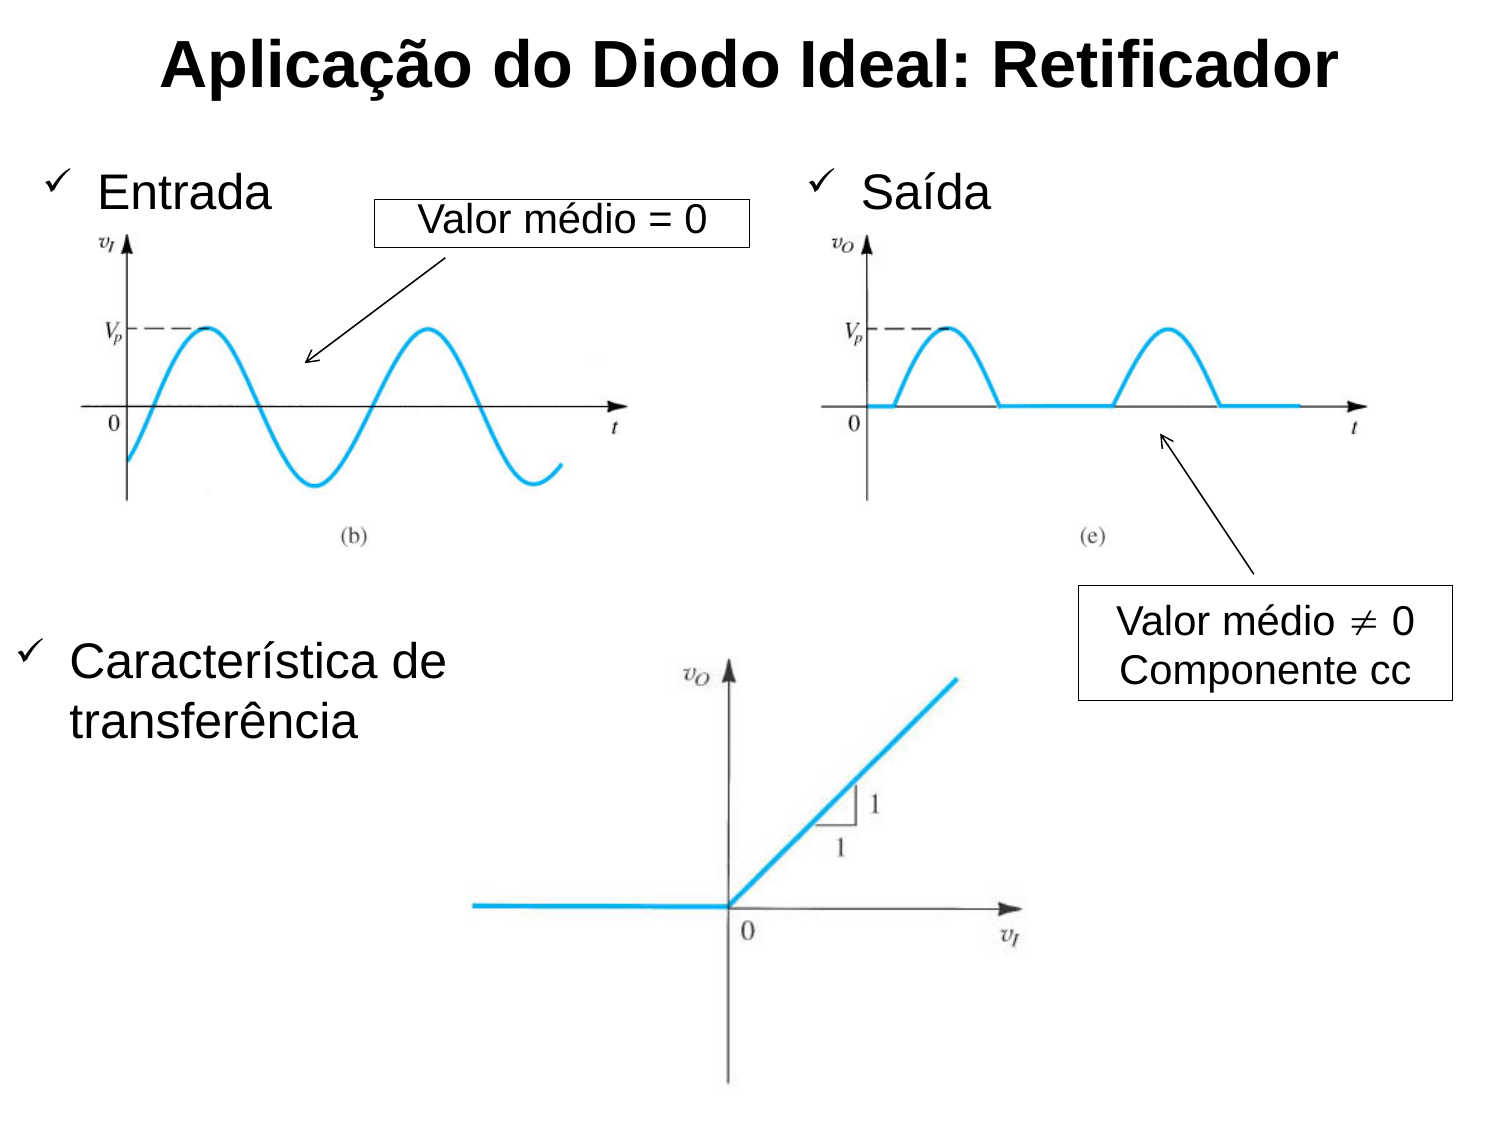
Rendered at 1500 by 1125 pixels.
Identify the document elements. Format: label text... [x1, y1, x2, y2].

title Aplicação do Diodo Ideal: Retificador [0, 19, 1500, 106]
text_box Valor médio = 0 [374, 199, 750, 248]
text_box Característica de transferência [0, 621, 709, 756]
list Entrada [27, 165, 737, 227]
picture [464, 655, 1036, 1089]
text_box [1136, 456, 1278, 551]
picture [820, 234, 1370, 549]
picture [79, 234, 629, 548]
list Saída [791, 165, 1500, 227]
text_box Valor médio  0 Componente cc [1078, 585, 1453, 701]
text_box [304, 257, 446, 364]
